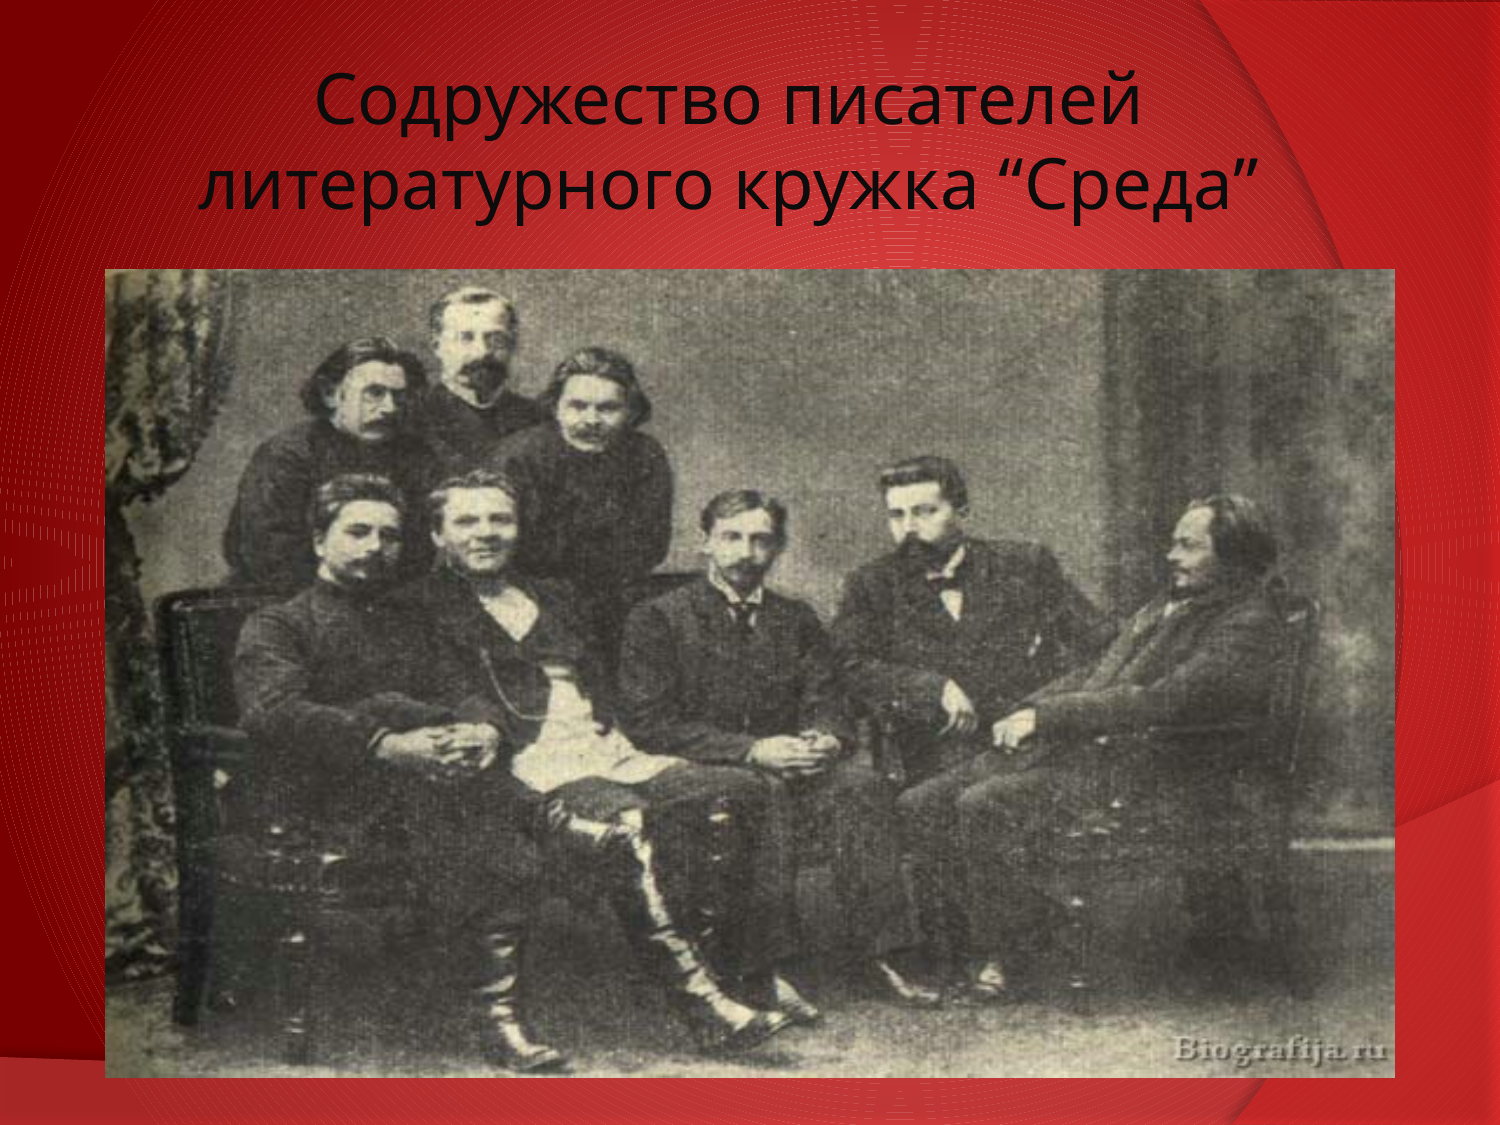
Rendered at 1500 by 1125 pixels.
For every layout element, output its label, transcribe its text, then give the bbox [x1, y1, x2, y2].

title Содружество писателей литературного кружка “Среда” [74, 44, 1384, 233]
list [105, 269, 1395, 1079]
